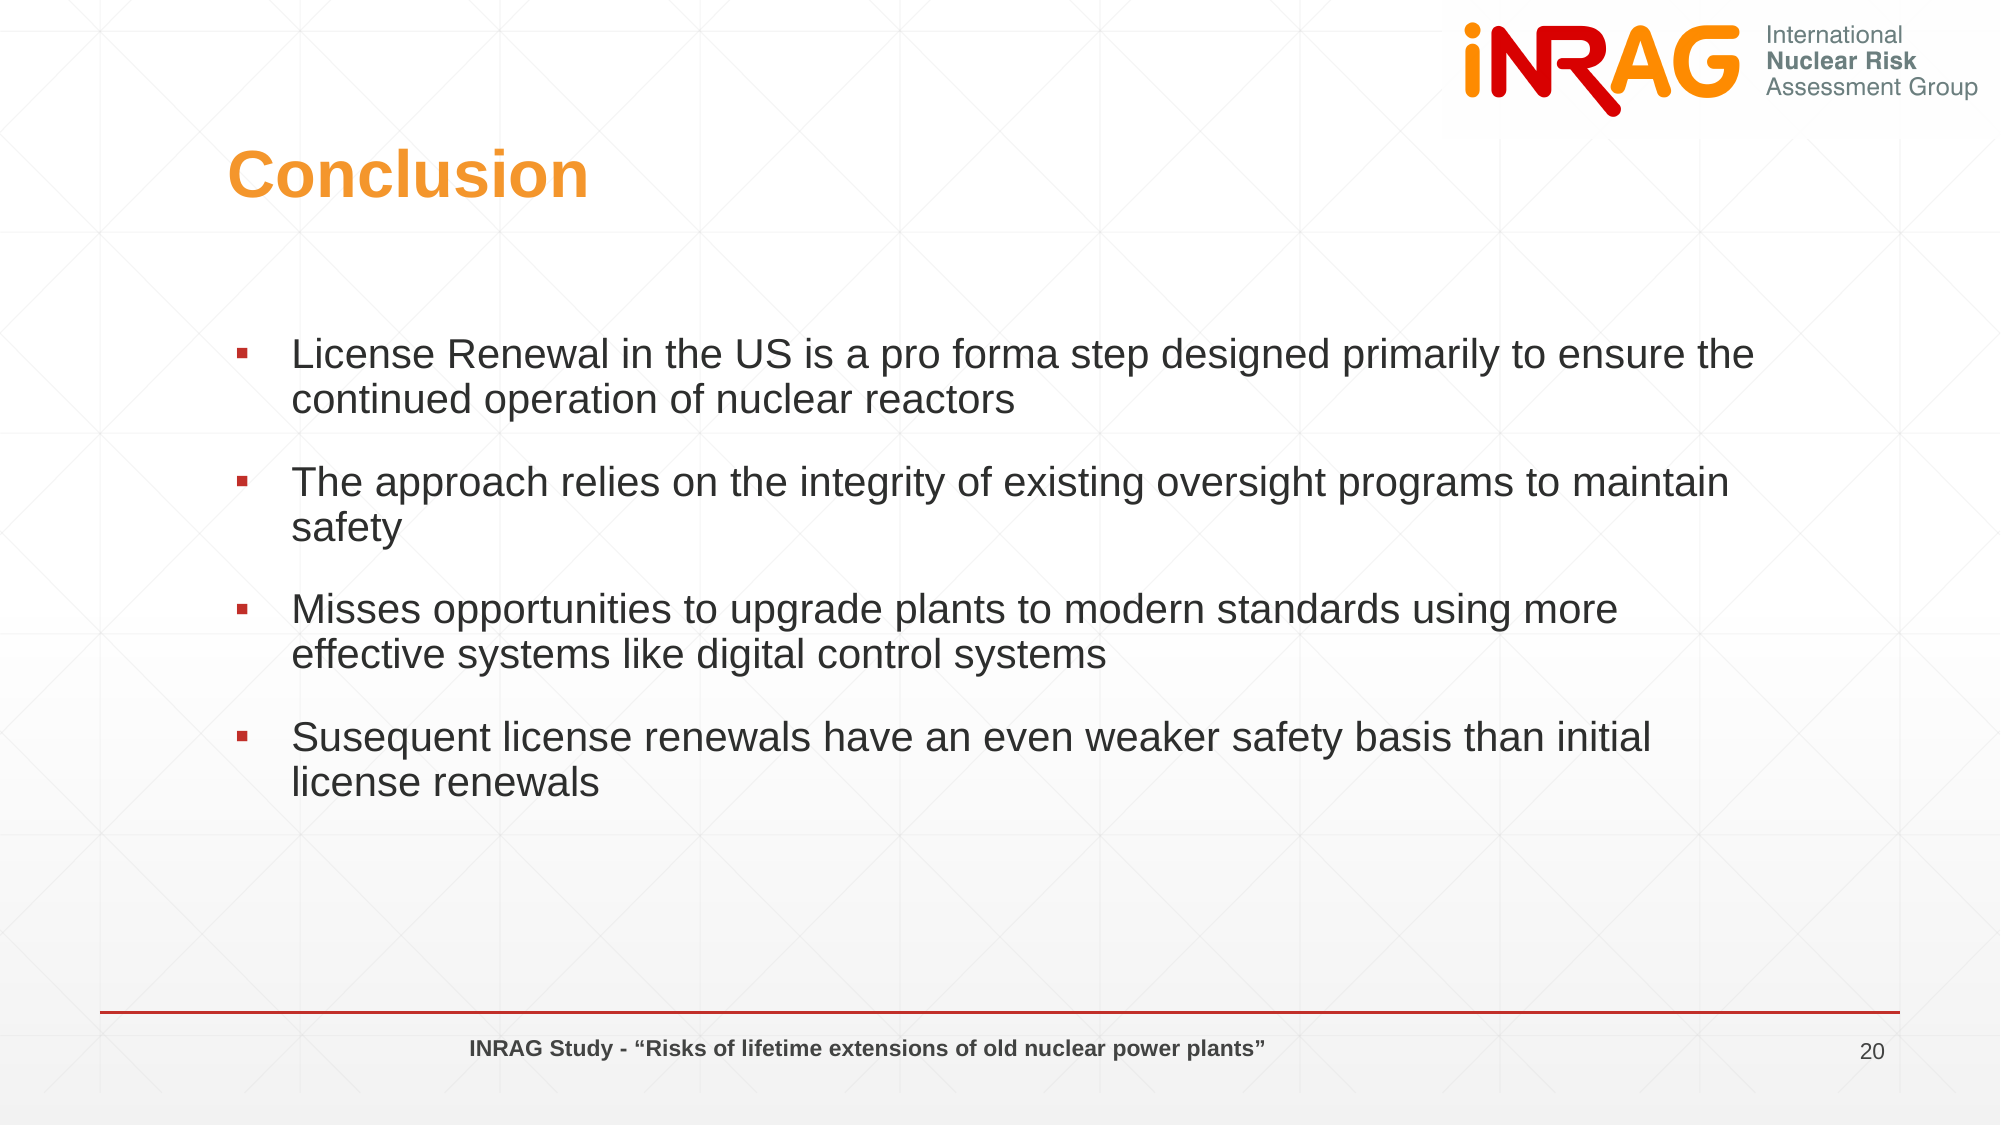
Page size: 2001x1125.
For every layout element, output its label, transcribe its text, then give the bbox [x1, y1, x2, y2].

list License Renewal in the US is a pro forma step designed primarily to ensure the continued operation of nuclear reactors The approach relies on the integrity of existing oversight programs to maintain safety Misses opportunities to upgrade plants to modern standards using more effective systems like digital control systems Susequent license renewals have an even weaker safety basis than initial license renewals [212, 324, 1788, 950]
footer INRAG Study - “Risks of lifetime extensions of old nuclear power plants” [93, 1026, 1644, 1069]
picture [1442, 0, 2000, 139]
slide_number 20 [1749, 1031, 1901, 1069]
title Conclusion [212, 82, 1788, 271]
